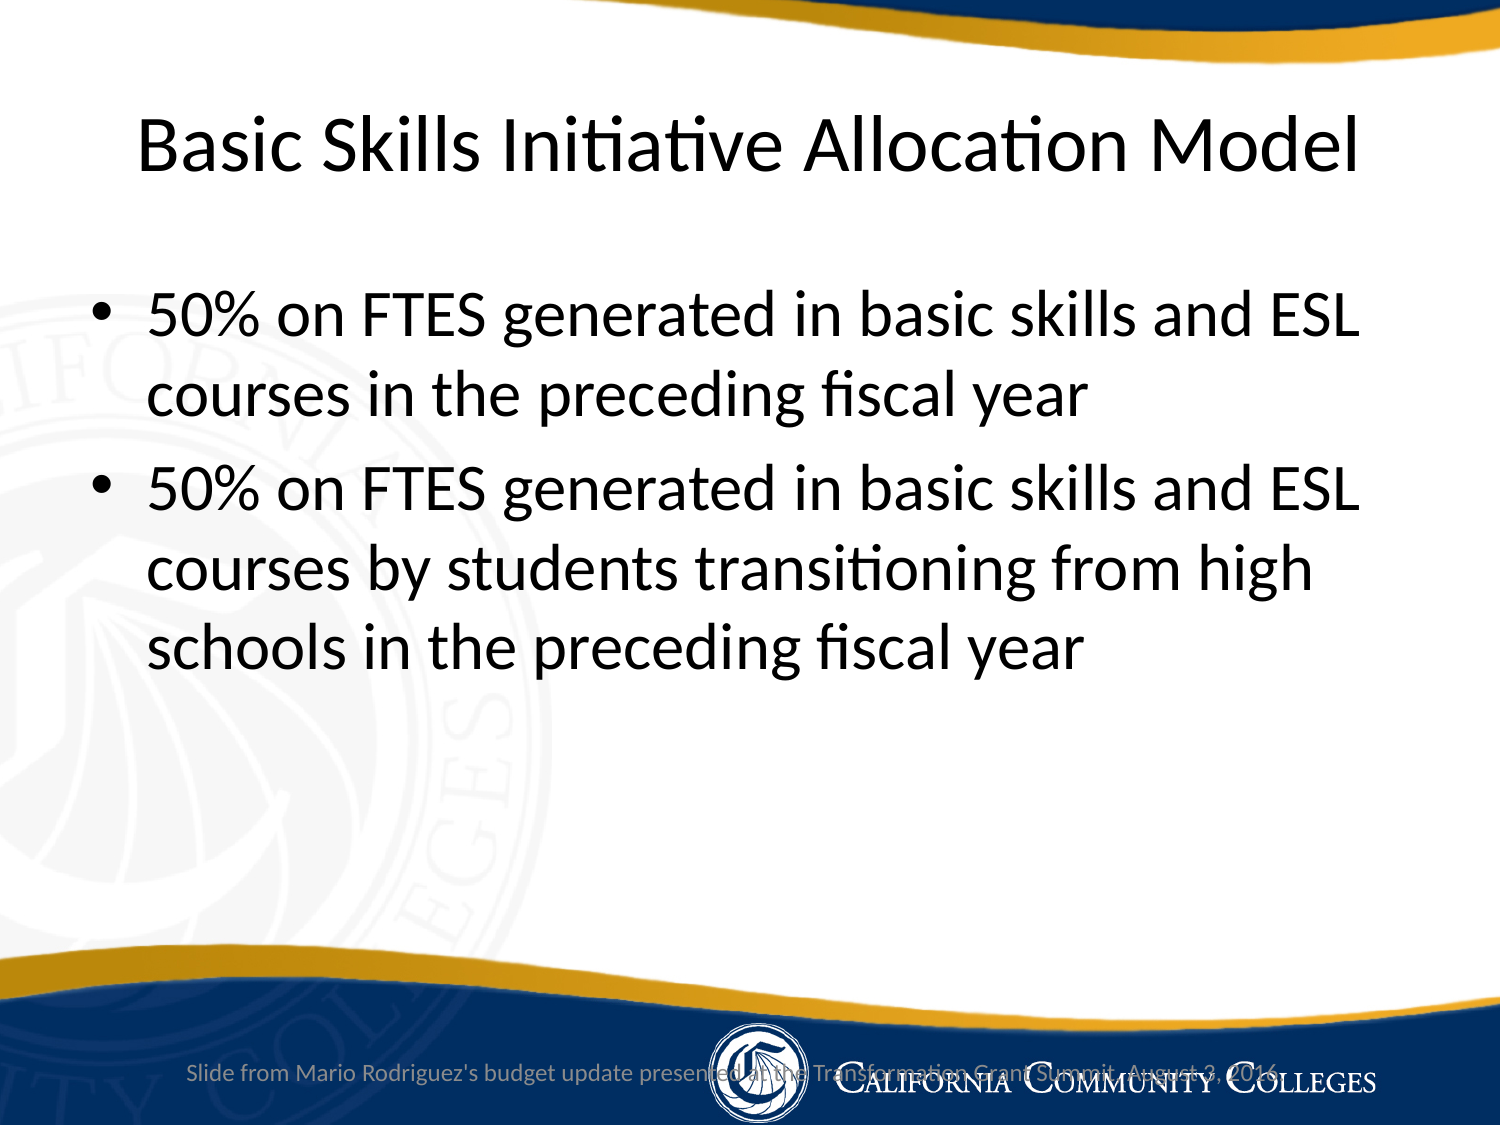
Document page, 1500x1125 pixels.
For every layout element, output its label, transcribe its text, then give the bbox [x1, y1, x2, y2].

footer Slide from Mario Rodriguez's budget update presented at the Transformation Grant Summit, August 3, 2016. [61, 1042, 1413, 1100]
title Basic Skills Initiative Allocation Model [75, 45, 1425, 233]
list 50% on FTES generated in basic skills and ESL courses in the preceding fiscal year 50% on FTES generated in basic skills and ESL courses by students transitioning from high schools in the preceding fiscal year [75, 262, 1425, 1005]
picture [0, 0, 1500, 1125]
